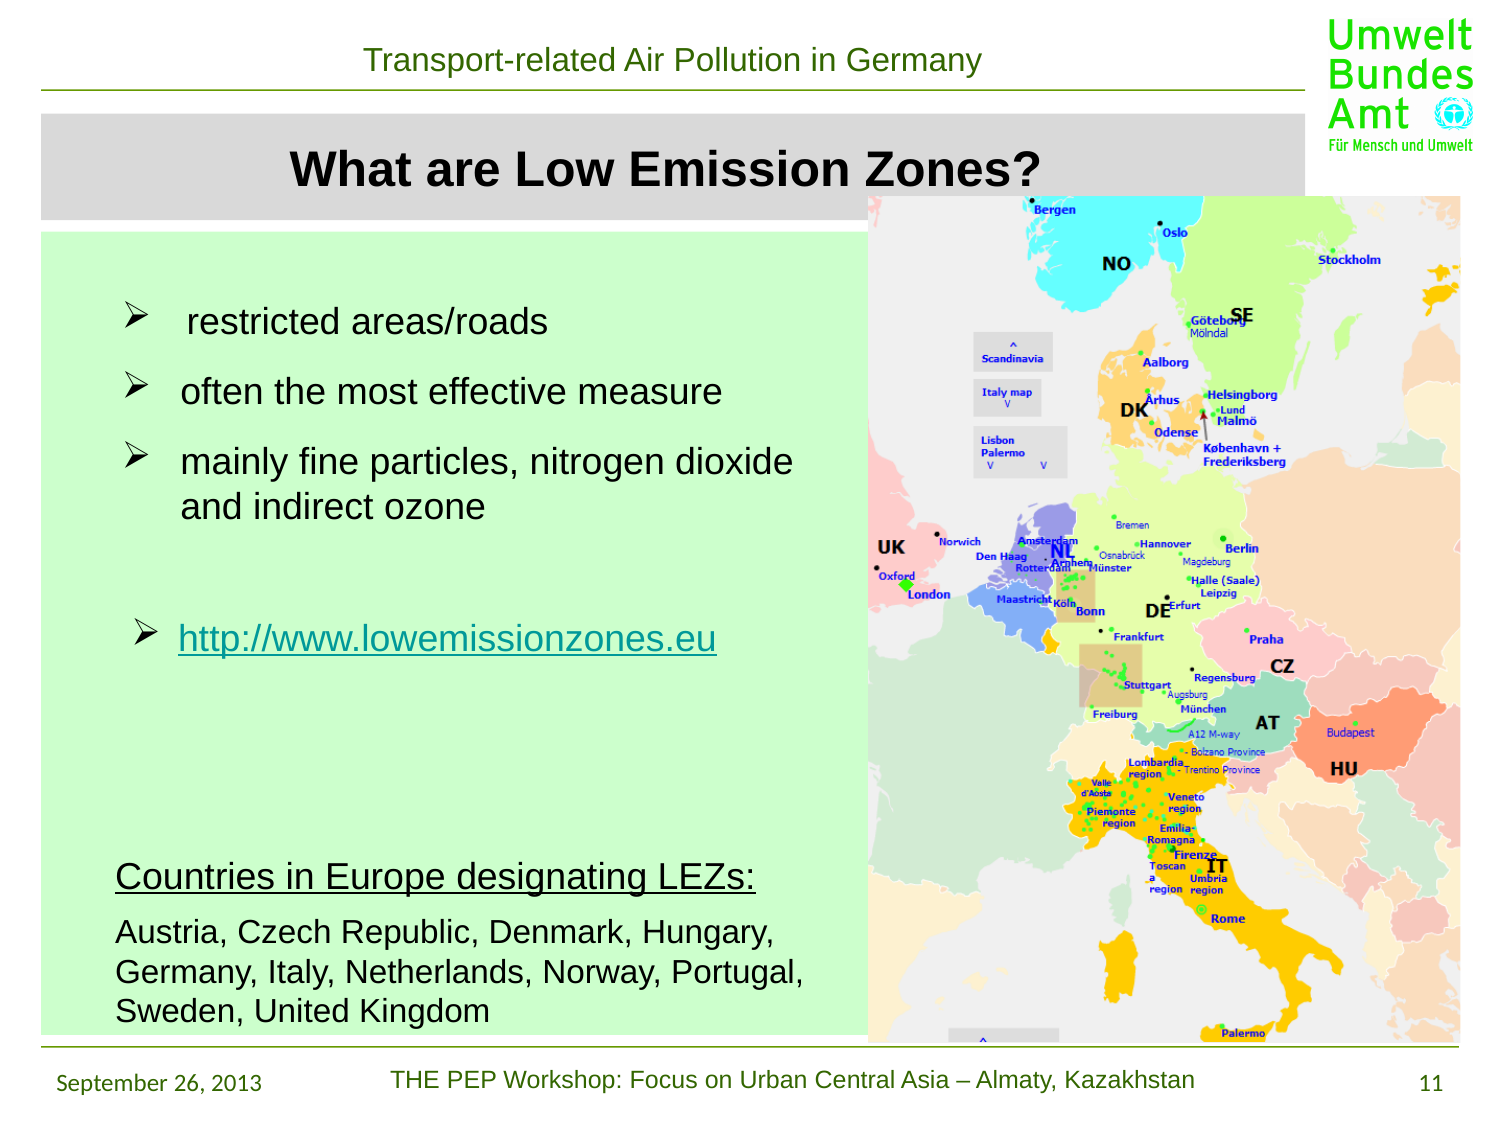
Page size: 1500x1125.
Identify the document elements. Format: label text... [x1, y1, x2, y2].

text_box Transport-related Air Pollution in Germany [41, 30, 1306, 86]
picture [867, 195, 1461, 1043]
text_box THE PEP Workshop: Focus on Urban Central Asia – Almaty, Kazakhstan [360, 1058, 1235, 1102]
picture [1328, 18, 1473, 151]
list restricted areas/roads often the most effective measure mainly fine particles, nitrogen dioxide and indirect ozone http://www.lowemissionzones.eu Countries in Europe designating LEZs: Austria, Czech Republic, Denmark, Hungary, Germany, Italy, Netherlands, Norway, Portugal, Sweden, United Kingdom [40, 231, 862, 1036]
slide_number 11 [1399, 1058, 1460, 1103]
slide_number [40, 1058, 278, 1103]
title What are Low Emission Zones? [40, 113, 1306, 221]
